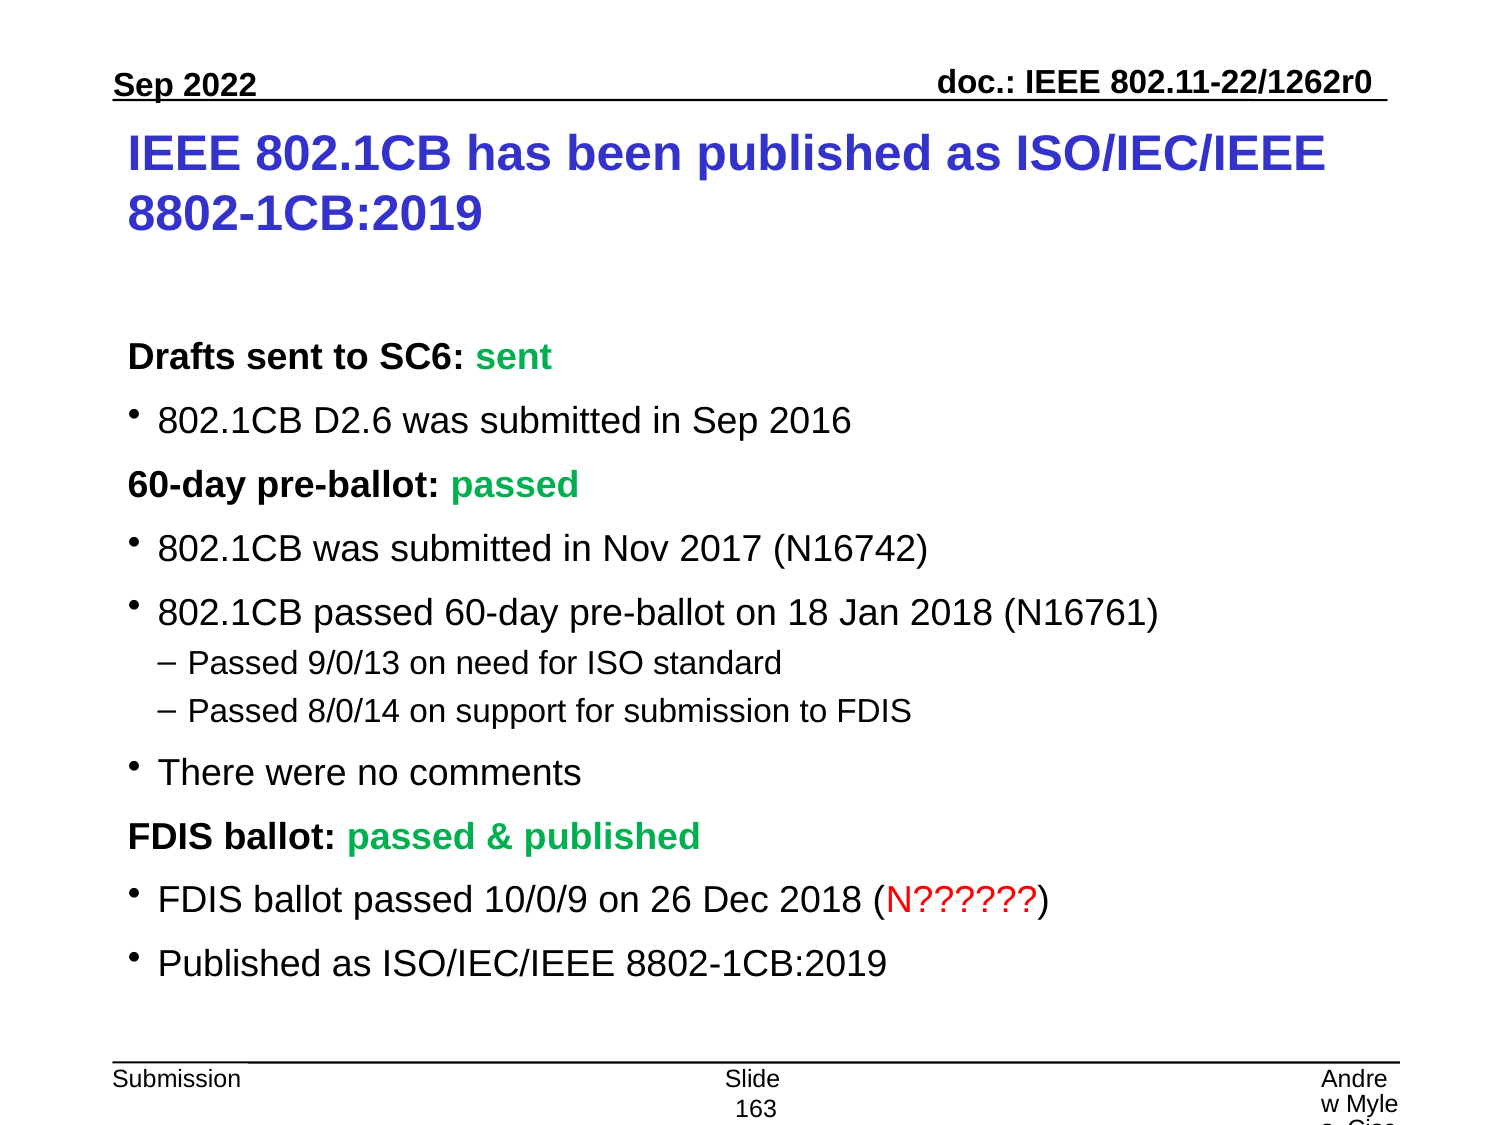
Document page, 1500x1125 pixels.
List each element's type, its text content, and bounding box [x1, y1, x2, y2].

footer Andrew Myles, Cisco [1320, 1061, 1402, 1093]
title IEEE 802.1CB has been published as ISO/IEC/IEEE 8802-1CB:2019 [112, 112, 1388, 288]
list Drafts sent to SC6: sent 802.1CB D2.6 was submitted in Sep 2016 60-day pre-ballot: passed 802.1CB was submitted in Nov 2017 (N16742) 802.1CB passed 60-day pre-ballot on 18 Jan 2018 (N16761) Passed 9/0/13 on need for ISO standard Passed 8/0/14 on support for submission to FDIS There were no comments FDIS ballot: passed & published FDIS ballot passed 10/0/9 on 26 Dec 2018 (N??????) Published as ISO/IEC/IEEE 8802-1CB:2019 [112, 324, 1388, 1000]
slide_number Slide 163 [709, 1061, 803, 1093]
